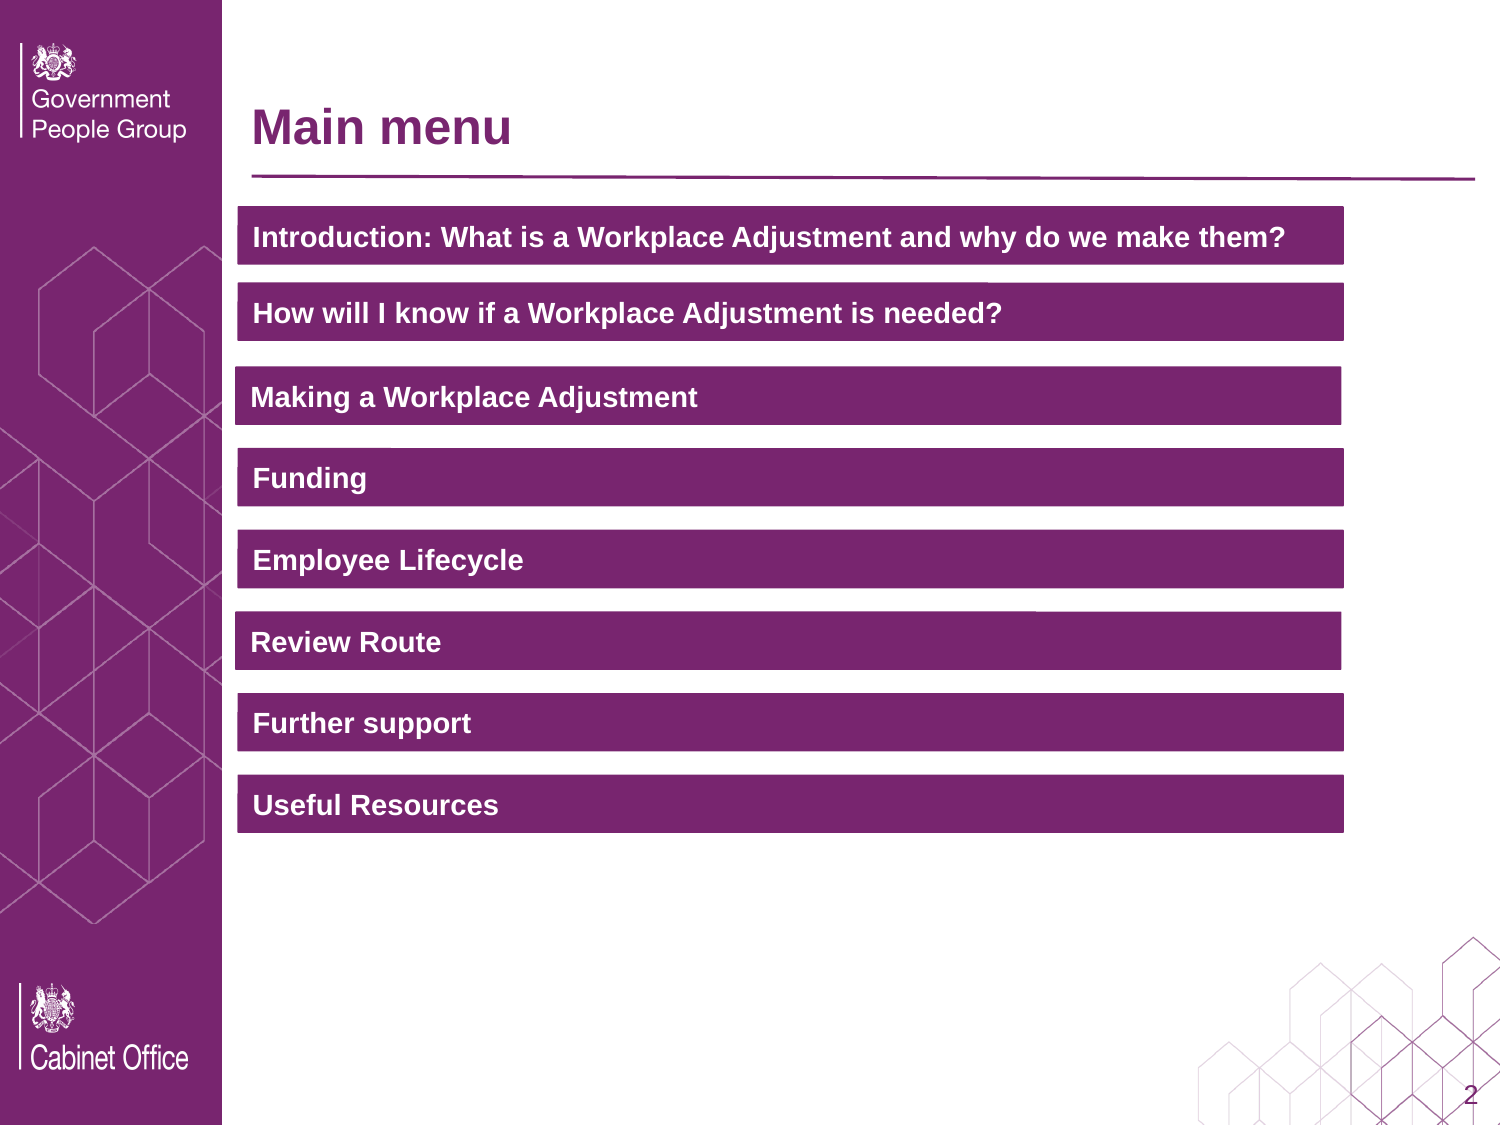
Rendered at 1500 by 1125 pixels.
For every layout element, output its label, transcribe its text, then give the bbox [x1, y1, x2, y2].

picture [19, 983, 188, 1070]
text_box Further support [237, 693, 1344, 752]
title Main menu [251, 96, 1019, 154]
text_box Review Route [235, 611, 1342, 670]
text_box Useful Resources [237, 774, 1344, 833]
text_box How will I know if a Workplace Adjustment is needed? [237, 282, 1344, 341]
text_box Employee Lifecycle [237, 529, 1344, 589]
slide_number 2 [1403, 1038, 1494, 1125]
text_box Introduction: What is a Workplace Adjustment and why do we make them? [237, 206, 1344, 265]
picture [20, 43, 187, 143]
text_box Making a Workplace Adjustment [235, 366, 1342, 425]
text_box Funding [237, 447, 1344, 507]
